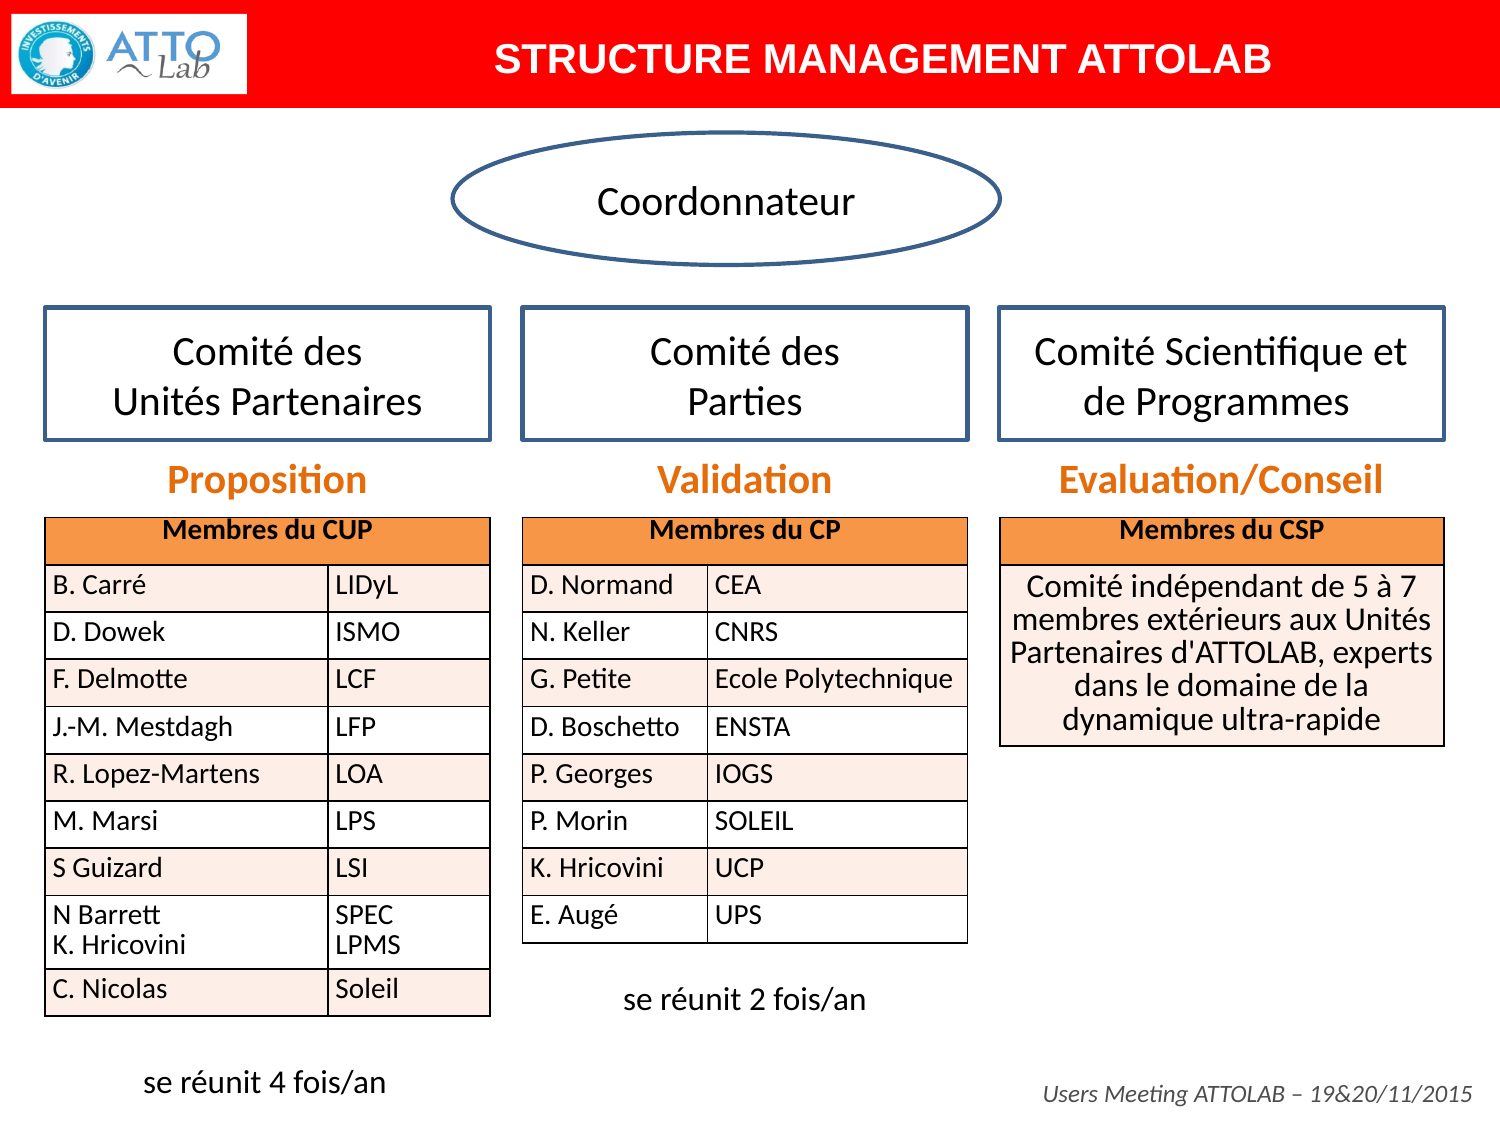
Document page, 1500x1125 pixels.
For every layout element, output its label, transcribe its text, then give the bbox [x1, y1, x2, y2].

table_header Membres du CSP [1001, 518, 1443, 564]
table_cell IOGS [708, 755, 967, 800]
text_box se réunit 4 fois/an [40, 1050, 490, 1125]
table_cell E. Augé [523, 896, 707, 942]
table_cell P. Georges [523, 755, 707, 800]
table_cell N Barrett K. Hricovini [46, 896, 327, 968]
table_cell G. Petite [523, 660, 707, 706]
table_cell SOLEIL [708, 802, 967, 847]
table_cell B. Carré [46, 566, 327, 611]
table_cell Comité indépendant de 5 à 7 membres extérieurs aux Unités Partenaires d'ATTOLAB, experts dans le domaine de la dynamique ultra-rapide [1001, 566, 1443, 745]
table_cell Soleil [329, 970, 489, 1015]
table_cell K. Hricovini [523, 849, 707, 895]
table_cell UPS [708, 896, 967, 942]
table_header Membres du CUP [46, 518, 489, 564]
table_cell C. Nicolas [46, 970, 327, 1015]
text_box STRUCTURE MANAGEMENT ATTOLAB [267, 24, 1499, 90]
table_cell D. Normand [523, 566, 707, 611]
table_cell ENSTA [708, 707, 967, 753]
table_cell P. Morin [523, 802, 707, 847]
text_box Validation [520, 443, 970, 537]
table_cell LOA [329, 755, 489, 800]
text_box se réunit 2 fois/an [520, 968, 970, 1044]
text_box Comité Scientifique et de Programmes [997, 305, 1446, 442]
text_box Comité des Unités Partenaires [43, 305, 492, 442]
picture [106, 30, 220, 78]
table_cell D. Dowek [46, 613, 327, 658]
table_cell R. Lopez-Martens [46, 755, 327, 800]
table_header Membres du CP [523, 518, 967, 564]
table_cell UCP [708, 849, 967, 895]
table_cell LSI [329, 849, 489, 895]
text_box Proposition [43, 443, 492, 519]
table_cell F. Delmotte [46, 660, 327, 706]
picture [16, 18, 97, 90]
text_box Evaluation/Conseil [997, 443, 1446, 537]
table_cell LIDyL [329, 566, 489, 611]
table_cell Ecole Polytechnique [708, 660, 967, 706]
table_cell LFP [329, 707, 489, 753]
table_cell CNRS [708, 613, 967, 658]
table_cell ISMO [329, 613, 489, 658]
table_cell CEA [708, 566, 967, 611]
table_cell S Guizard [46, 849, 327, 895]
table_cell LCF [329, 660, 489, 706]
table_cell N. Keller [523, 613, 707, 658]
table_cell M. Marsi [46, 802, 327, 847]
table_cell SPEC LPMS [329, 896, 489, 968]
table_cell D. Boschetto [523, 707, 707, 753]
table_cell J.-M. Mestdagh [46, 707, 327, 753]
text_box Coordonnateur [450, 130, 1003, 268]
table_cell LPS [329, 802, 489, 847]
text_box Comité des Parties [520, 305, 970, 442]
